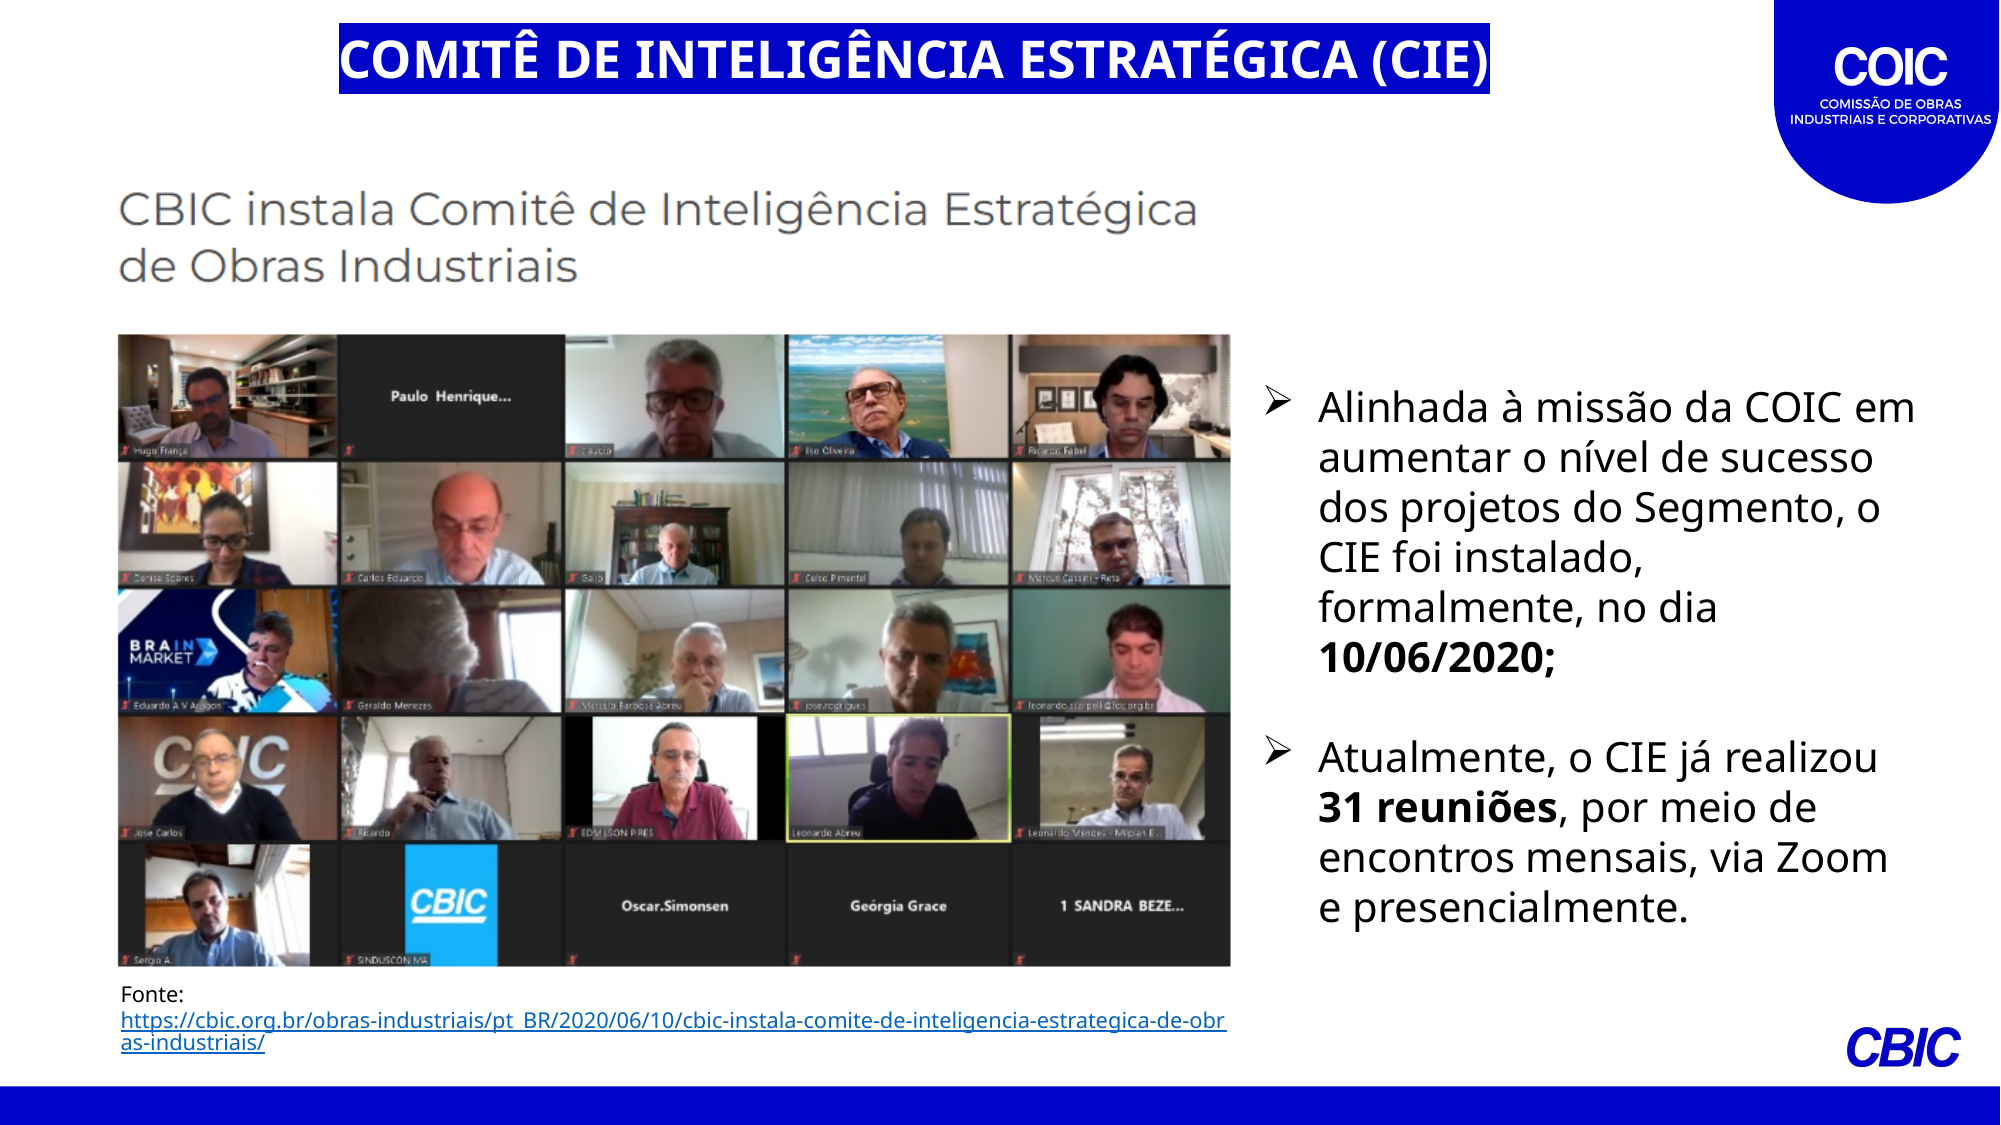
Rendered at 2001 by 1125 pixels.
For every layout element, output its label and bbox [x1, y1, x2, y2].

picture [87, 179, 1960, 988]
text_box [0, 0, 2000, 1125]
